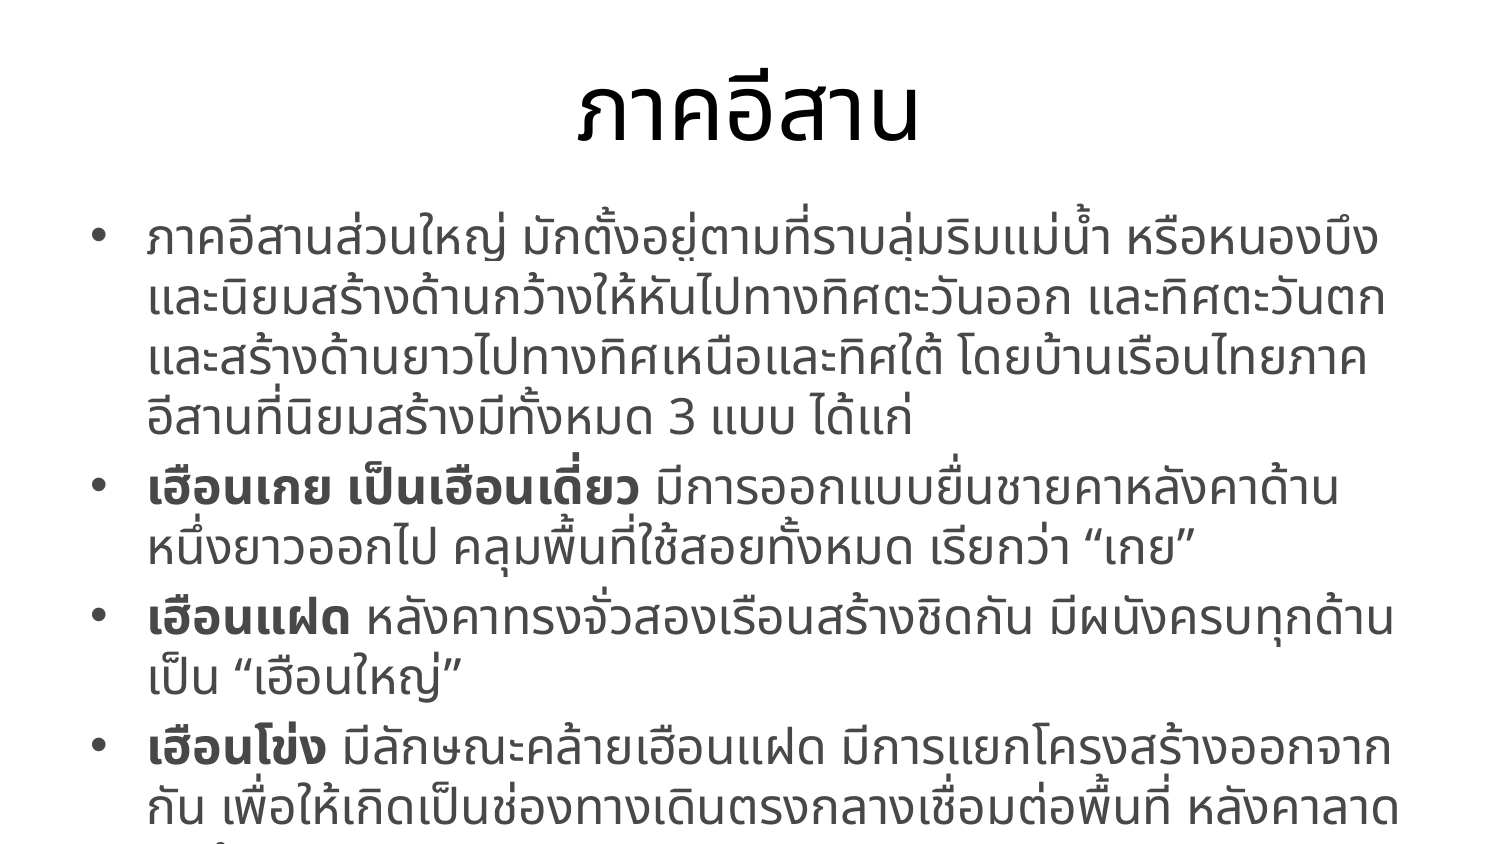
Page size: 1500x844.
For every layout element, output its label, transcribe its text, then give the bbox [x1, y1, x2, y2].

title ภาคอีสาน [75, 33, 1425, 175]
list ภาคอีสานส่วนใหญ่ มักตั้งอยู่ตามที่ราบลุ่มริมแม่น้ำ หรือหนองบึงและนิยมสร้างด้านกว้างให้หันไปทางทิศตะวันออก และทิศตะวันตก และสร้างด้านยาวไปทางทิศเหนือและทิศใต้ โดยบ้านเรือนไทยภาคอีสานที่นิยมสร้างมีทั้งหมด 3 แบบ ได้แก่ เฮือนเกย เป็นเฮือนเดี่ยว มีการออกแบบยื่นชายคาหลังคาด้านหนึ่งยาวออกไป คลุมพื้นที่ใช้สอยทั้งหมด เรียกว่า “เกย” เฮือนแฝด หลังคาทรงจั่วสองเรือนสร้างชิดกัน มีผนังครบทุกด้าน เป็น “เฮือนใหญ่” เฮือนโข่ง มีลักษณะคล้ายเฮือนแฝด มีการแยกโครงสร้างออกจากกัน เพื่อให้เกิดเป็นช่องทางเดินตรงกลางเชื่อมต่อพื้นที่ หลังคาลาดชันน้อย [75, 196, 1425, 810]
